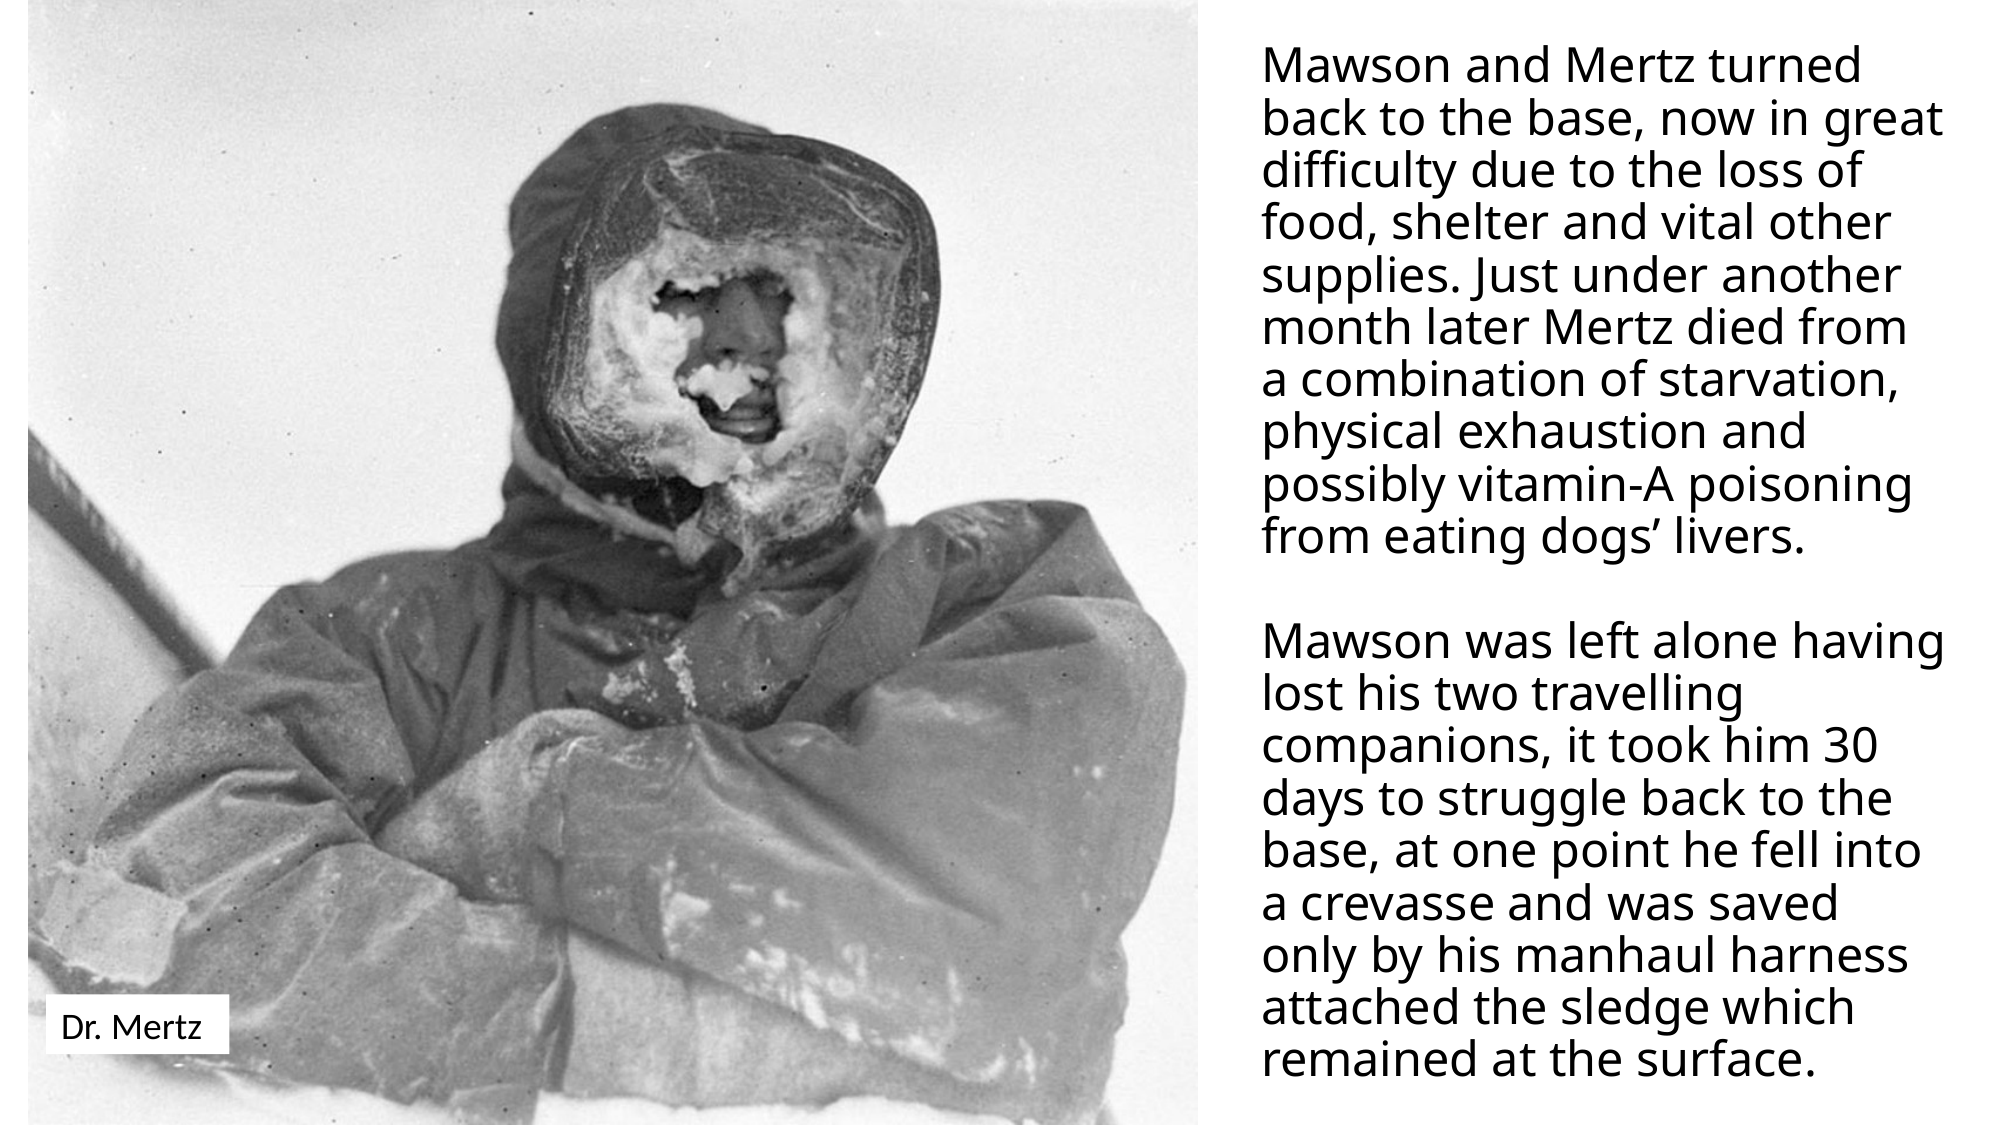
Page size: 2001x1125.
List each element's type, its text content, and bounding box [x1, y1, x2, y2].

title Mawson and Mertz turned back to the base, now in great difficulty due to the loss of food, shelter and vital other supplies. Just under another month later Mertz died from a combination of starvation, physical exhaustion and possibly vitamin-A poisoning from eating dogs’ livers. Mawson was left alone having lost his two travelling companions, it took him 30 days to struggle back to the base, at one point he fell into a crevasse and was saved only by his manhaul harness attached the sledge which remained at the surface. [1246, 16, 1964, 1112]
picture [28, 0, 1198, 1125]
